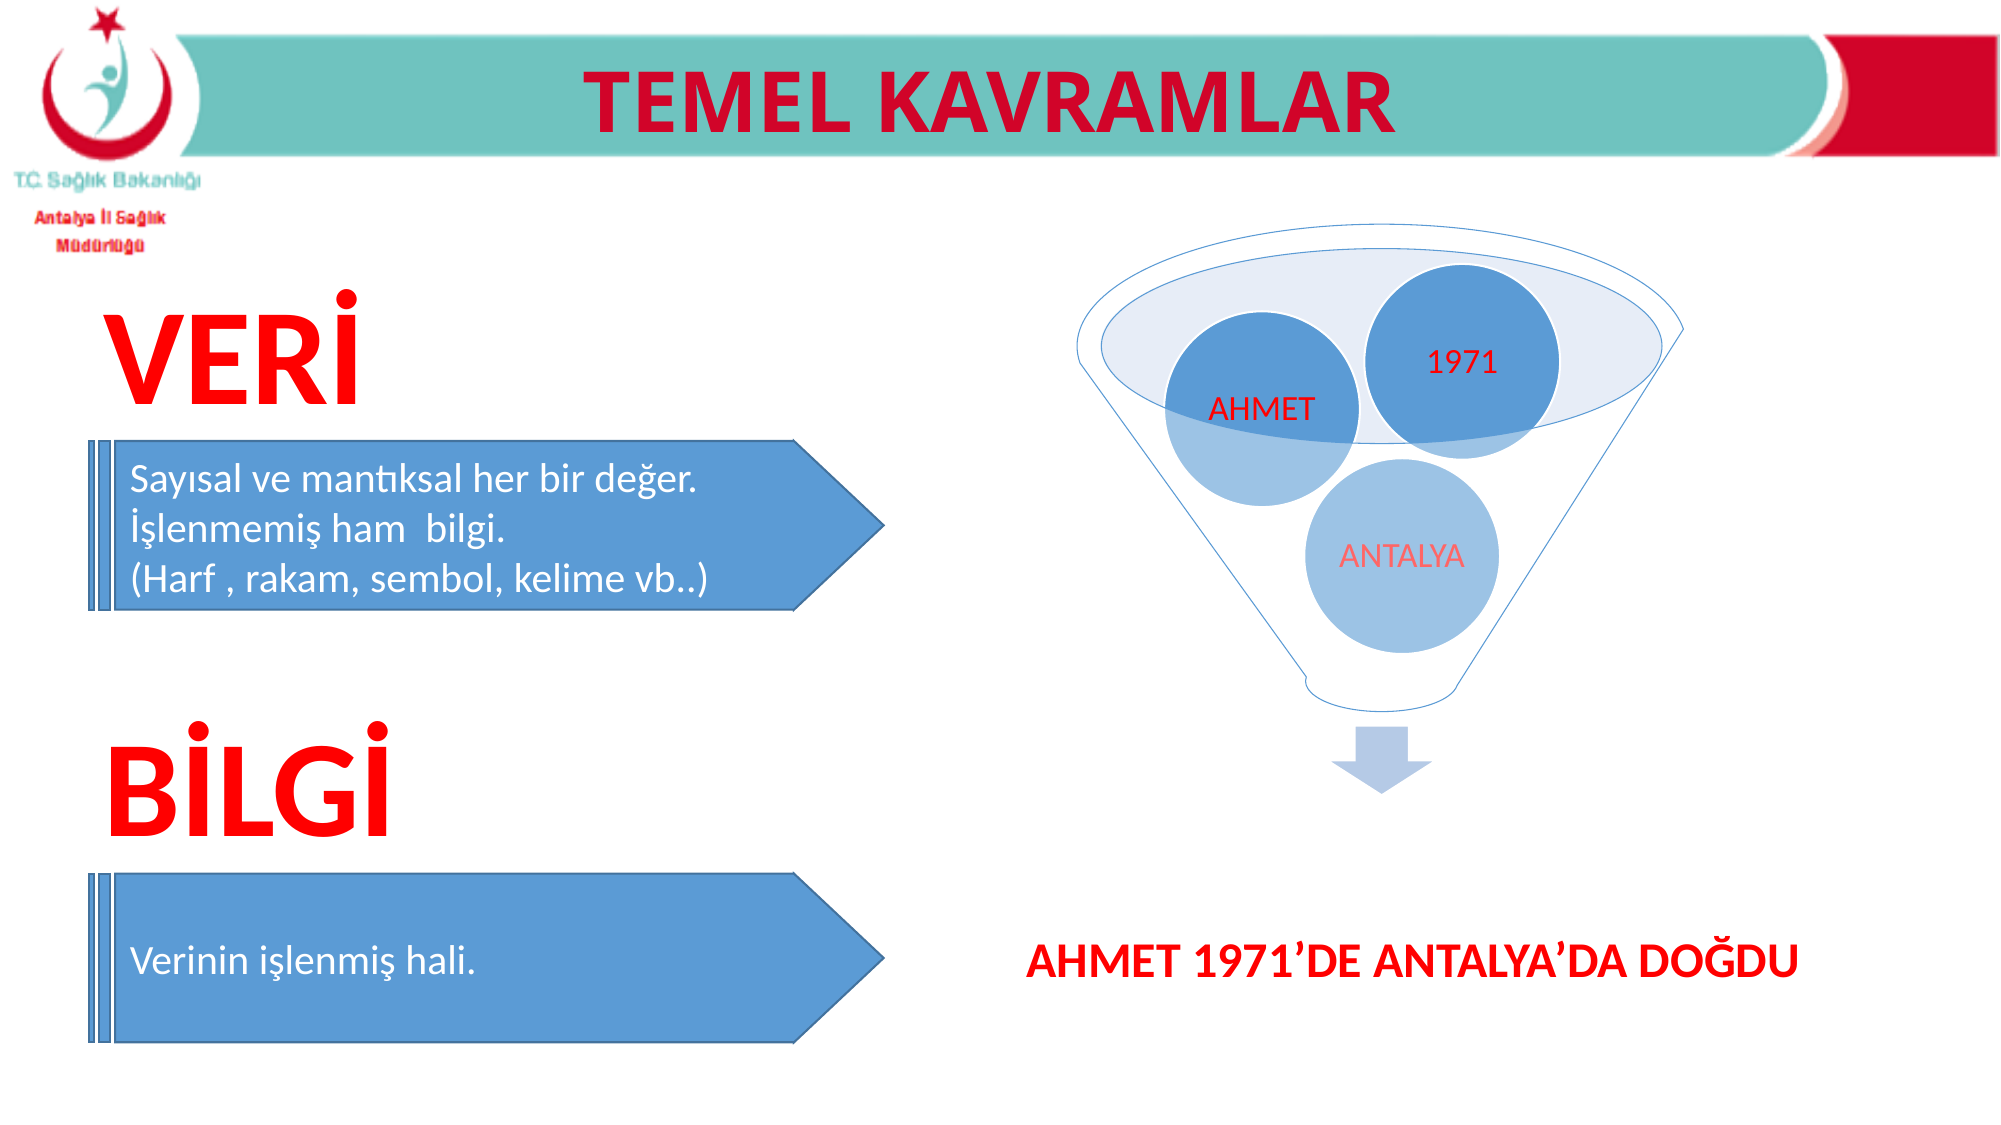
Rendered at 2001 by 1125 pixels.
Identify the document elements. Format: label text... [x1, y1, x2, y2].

text_box Verinin işlenmiş hali. [114, 871, 886, 1045]
text_box Verinin işlenmiş hali. [88, 873, 95, 1043]
text_box Sayısal ve mantıksal her bir değer. İşlenmemiş ham bilgi. (Harf , rakam, sembol, kelime vb..) [98, 440, 111, 611]
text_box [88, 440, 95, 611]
text_box Verinin işlenmiş hali. [98, 873, 111, 1043]
text_box AHMET 1971’DE ANTALYA’DA DOĞDU [925, 920, 1901, 995]
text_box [798, 219, 1965, 917]
picture [1, 1, 2000, 273]
text_box Sayısal ve mantıksal her bir değer. İşlenmemiş ham bilgi. (Harf , rakam, sembol, kelime vb..) [114, 438, 798, 613]
text_box BİLGİ [88, 691, 712, 872]
text_box VERİ [88, 273, 712, 439]
